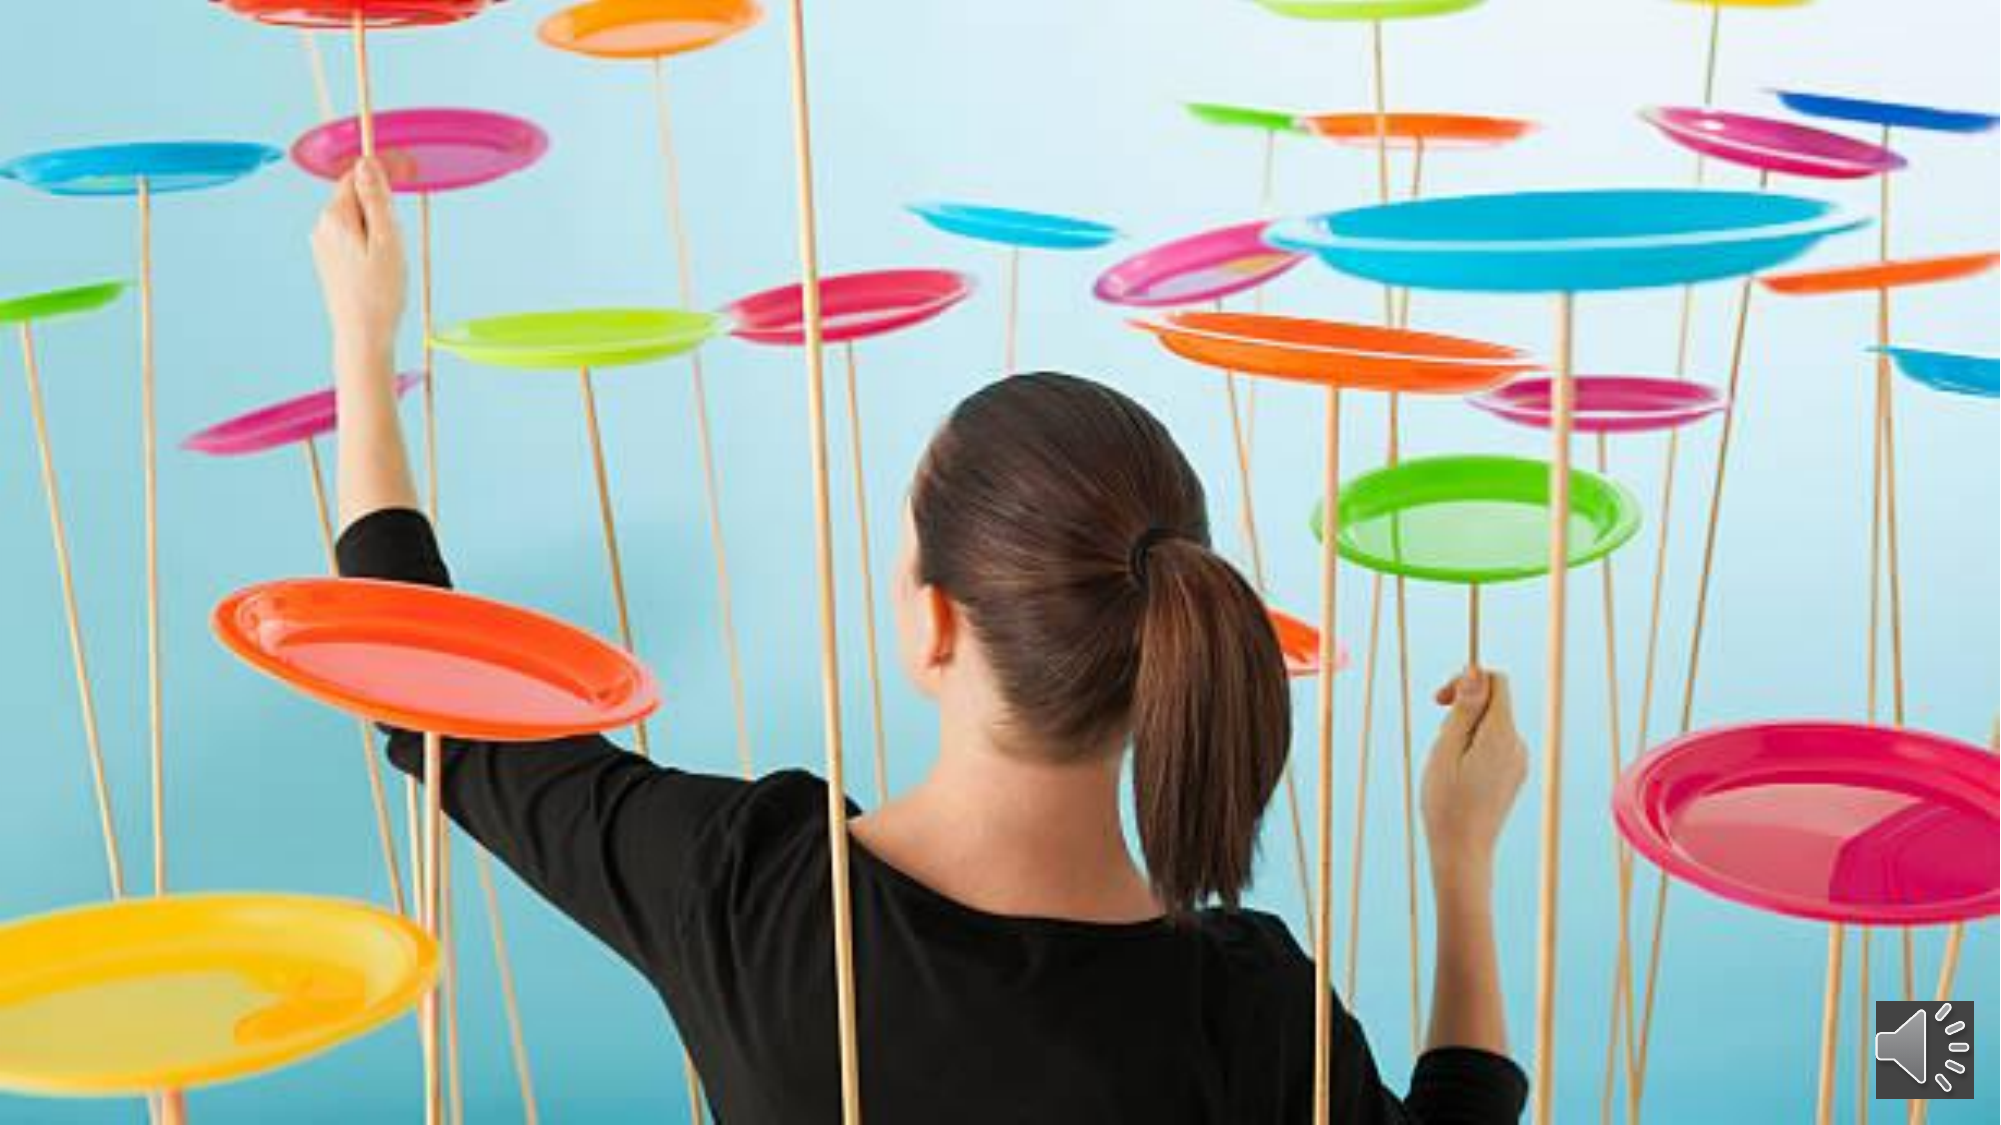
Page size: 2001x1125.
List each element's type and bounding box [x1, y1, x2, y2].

picture [1874, 999, 1975, 1100]
list [0, 0, 2000, 1125]
